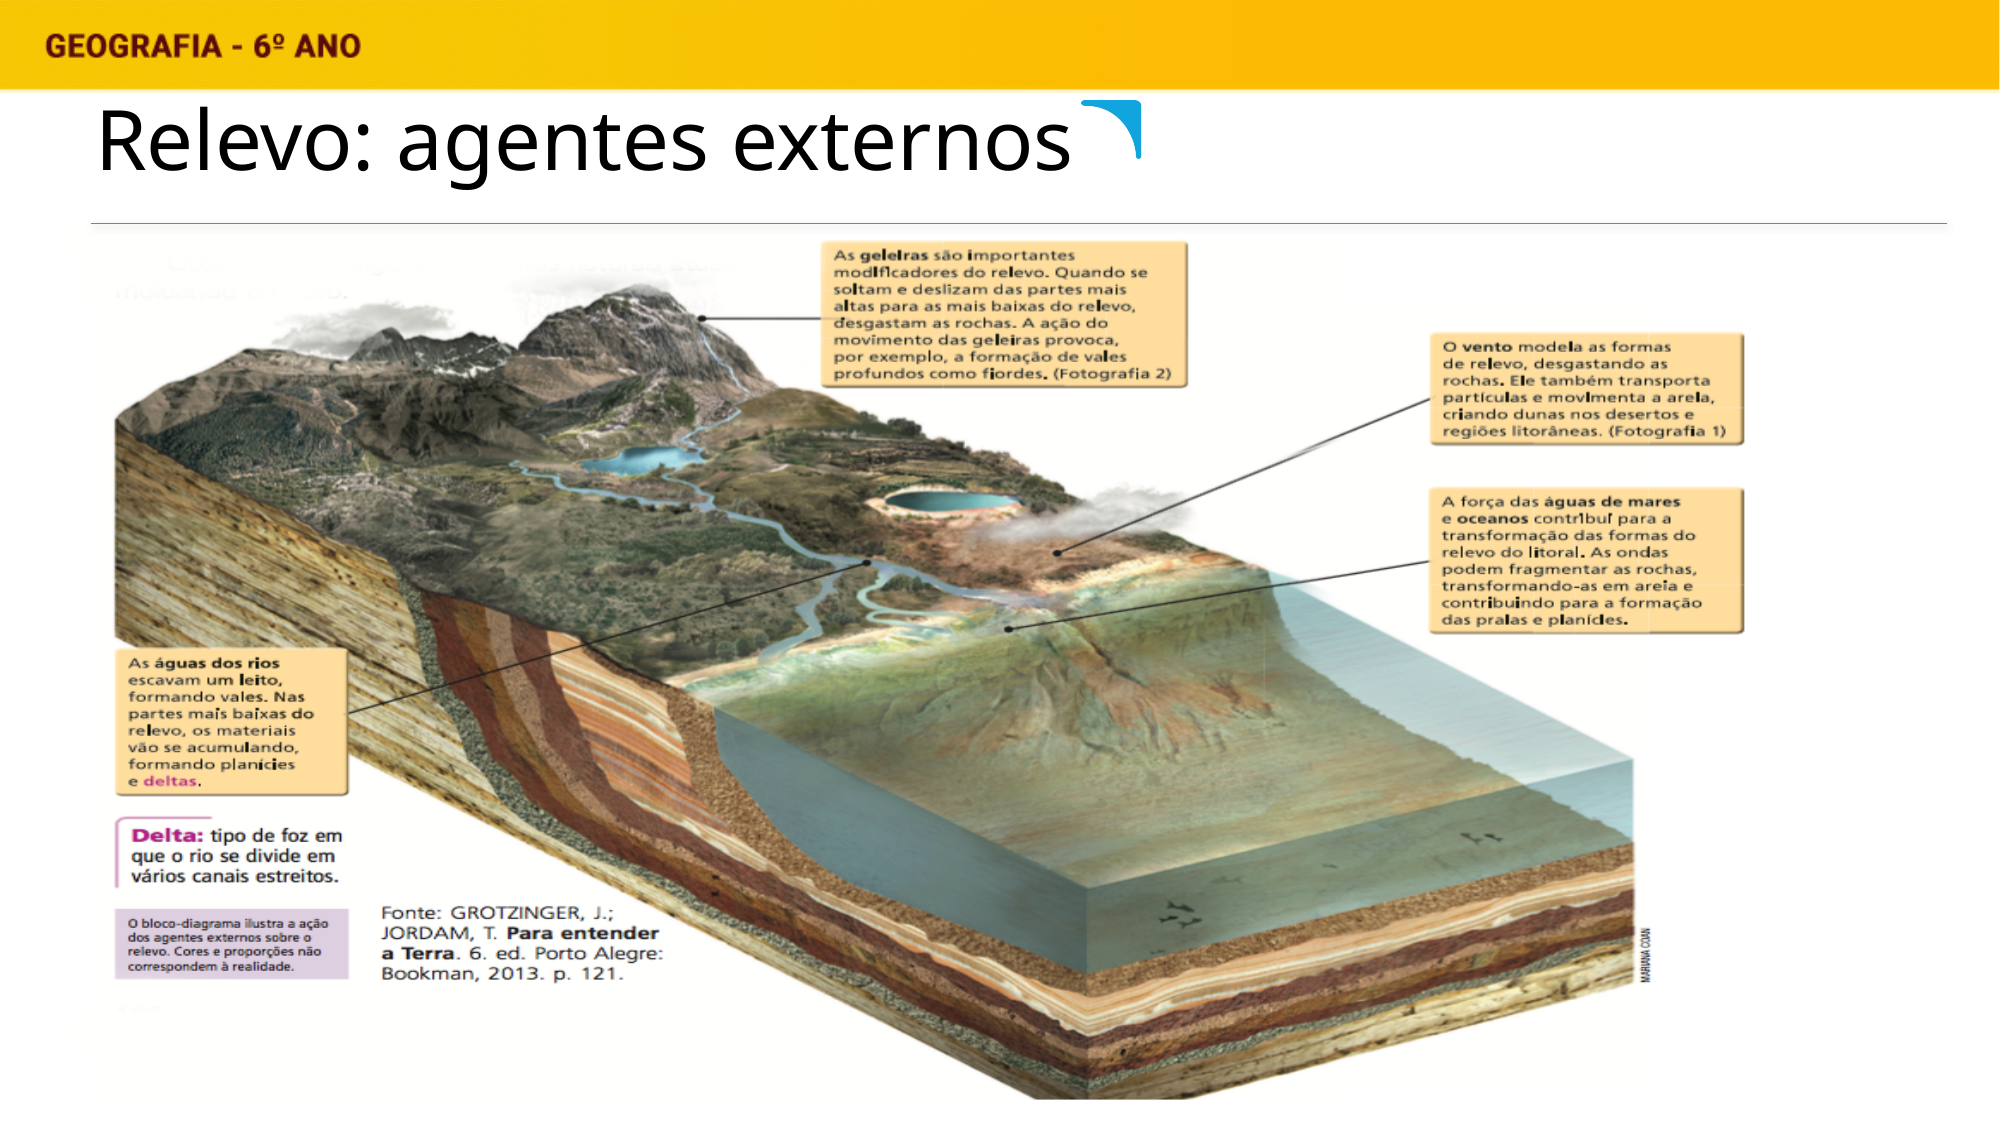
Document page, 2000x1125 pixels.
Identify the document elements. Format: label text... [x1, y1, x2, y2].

picture [1076, 96, 1144, 166]
picture [66, 218, 1919, 1102]
picture [0, 0, 2000, 93]
text_box Relevo: agentes externos [80, 104, 1116, 195]
